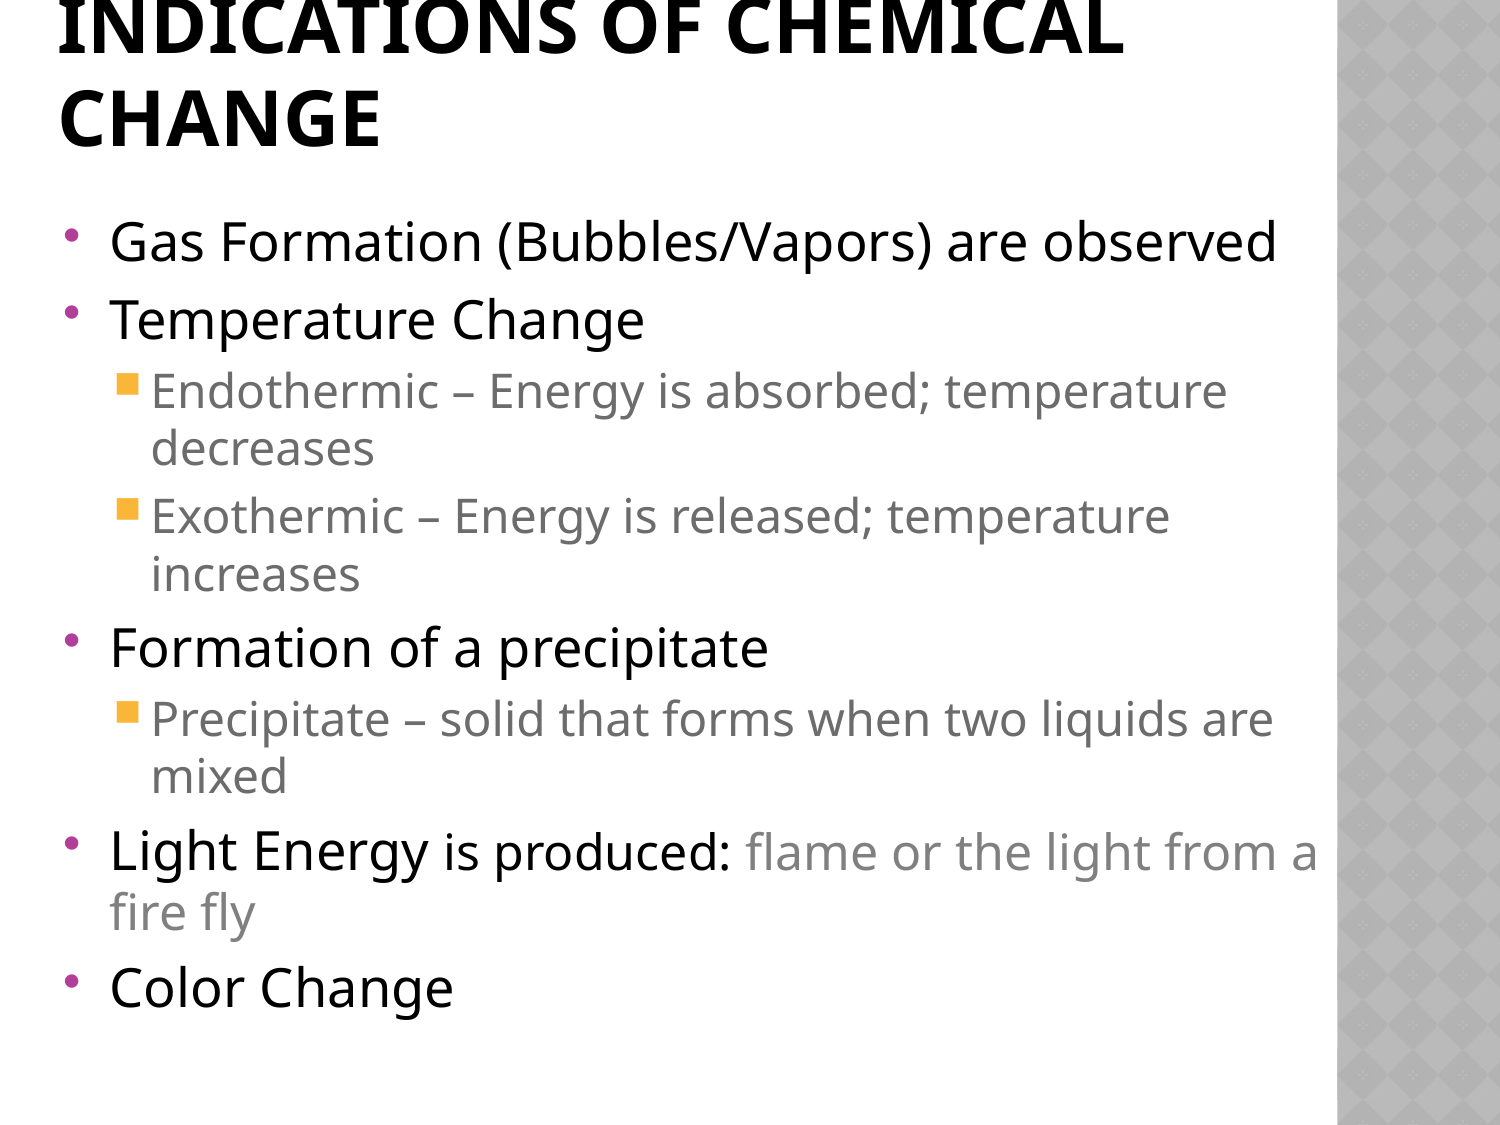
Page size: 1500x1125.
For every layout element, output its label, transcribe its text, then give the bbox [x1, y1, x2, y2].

title Indications of Chemical Change [50, 0, 1238, 163]
list Gas Formation (Bubbles/Vapors) are observed Temperature Change Endothermic – Energy is absorbed; temperature decreases Exothermic – Energy is released; temperature increases Formation of a precipitate Precipitate – solid that forms when two liquids are mixed Light Energy is produced: flame or the light from a fire fly Color Change [49, 199, 1338, 1076]
